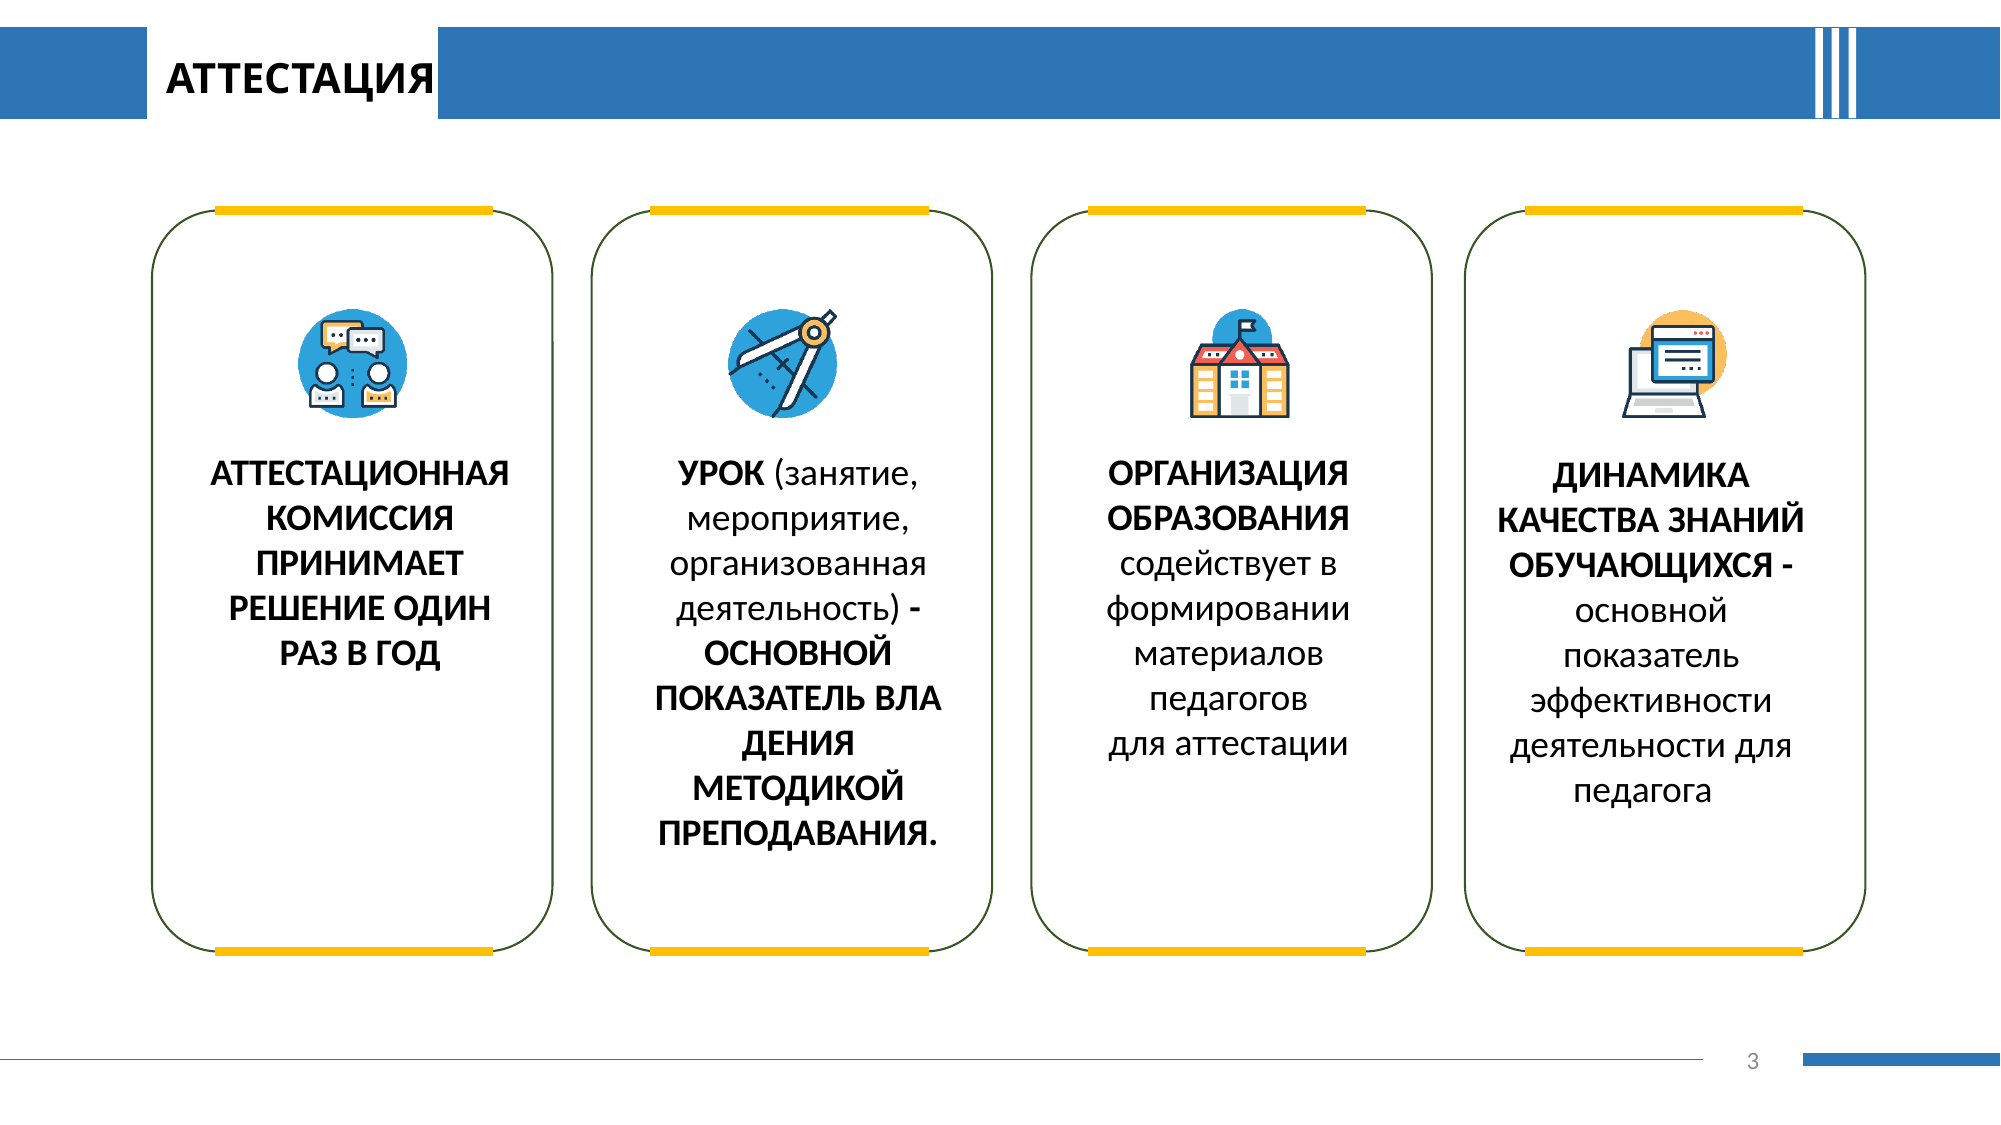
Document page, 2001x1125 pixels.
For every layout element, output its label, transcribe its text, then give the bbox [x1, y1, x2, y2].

text_box ОРГАНИЗАЦИЯ ОБРАЗОВАНИЯ содействует в формировании материалов педагогов для аттестации [1048, 440, 1409, 871]
text_box УРОК (занятие, мероприятие, организованная деятельность) - ОСНОВНОЙ ПОКАЗАТЕЛЬ ВЛАДЕНИЯ МЕТОДИКОЙ ПРЕПОДАВАНИЯ. [628, 440, 968, 861]
text_box [150, 209, 554, 953]
picture [1185, 309, 1294, 419]
text_box АТТЕСТАЦИЯ [137, 41, 439, 112]
text_box [1848, 27, 1857, 119]
text_box [1840, 28, 1848, 119]
text_box АТТЕСТАЦИОННАЯ КОМИССИЯ ПРИНИМАЕТ РЕШЕНИЕ ОДИН РАЗ В ГОД [191, 440, 529, 771]
text_box [1463, 209, 1867, 953]
text_box [0, 28, 146, 119]
picture [1620, 310, 1728, 418]
text_box [590, 209, 994, 953]
text_box [1814, 27, 1824, 119]
text_box [1857, 28, 2000, 119]
text_box [1831, 27, 1840, 119]
text_box ДИНАМИКА КАЧЕСТВА ЗНАНИЙ ОБУЧАЮЩИХСЯ - основной показатель эффективности деятельности для педагога [1471, 442, 1832, 863]
text_box [1030, 209, 1433, 953]
picture [727, 309, 837, 418]
slide_number 3 [1324, 1029, 1775, 1090]
picture [298, 309, 407, 418]
text_box [1824, 28, 1831, 119]
text_box [439, 28, 1814, 119]
